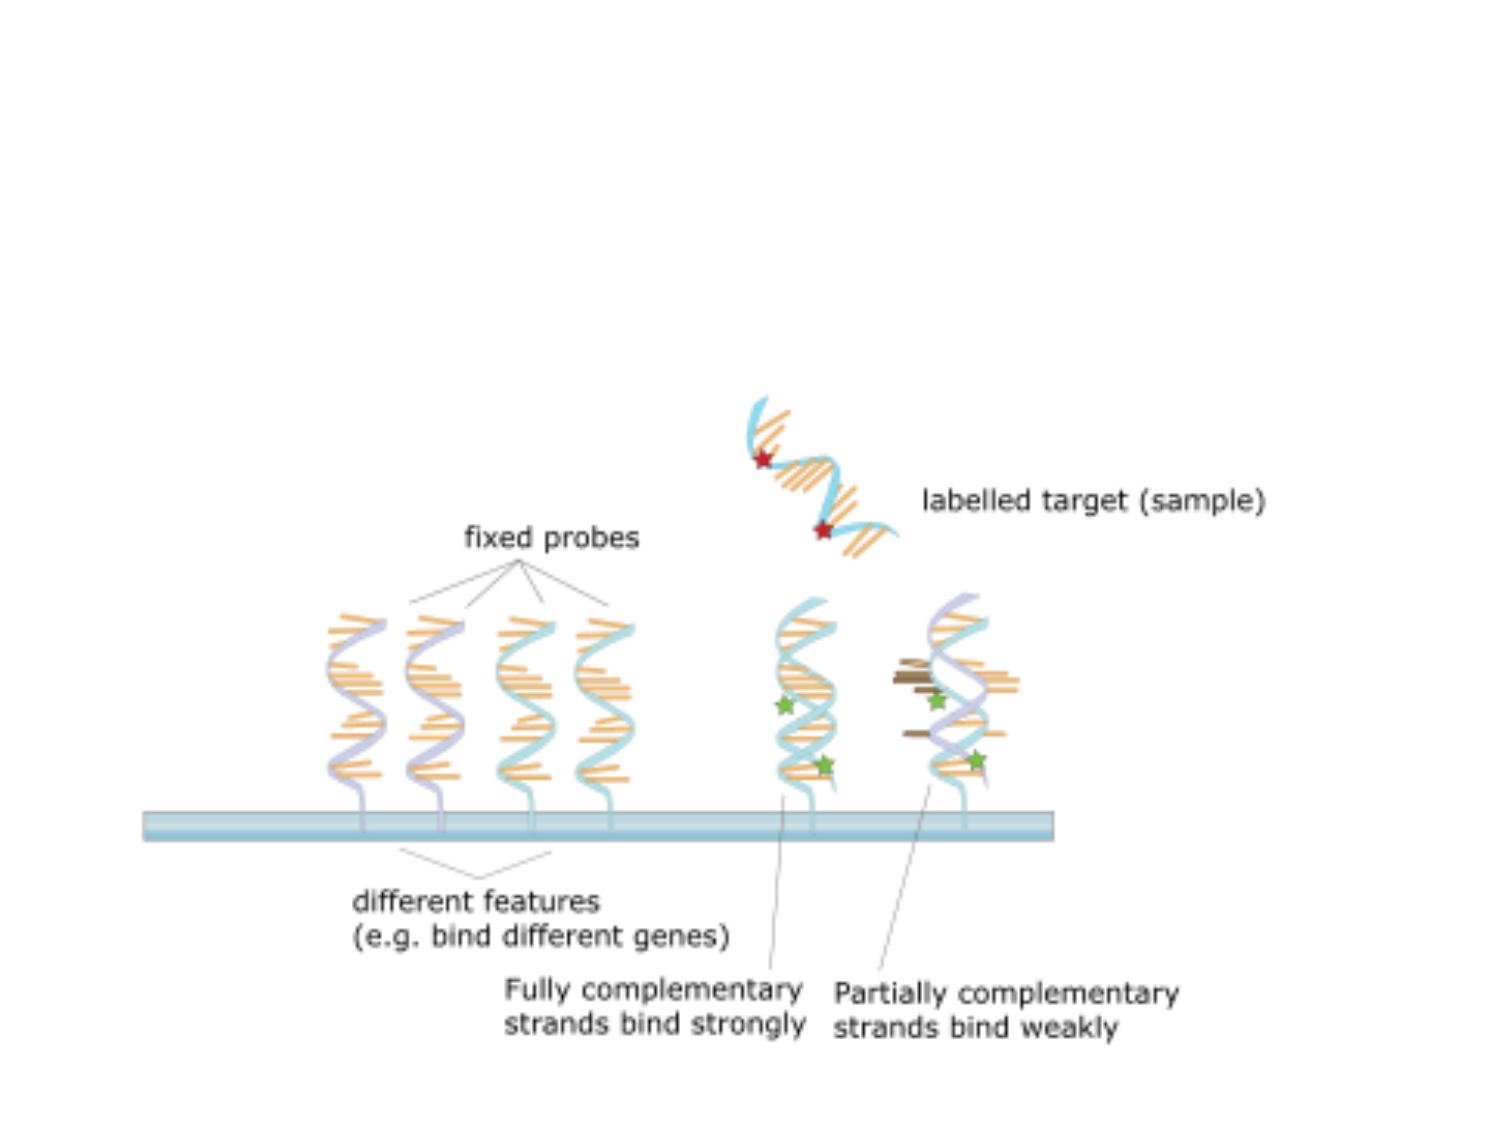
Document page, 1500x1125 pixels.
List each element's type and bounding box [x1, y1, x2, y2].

picture [111, 349, 1341, 1067]
